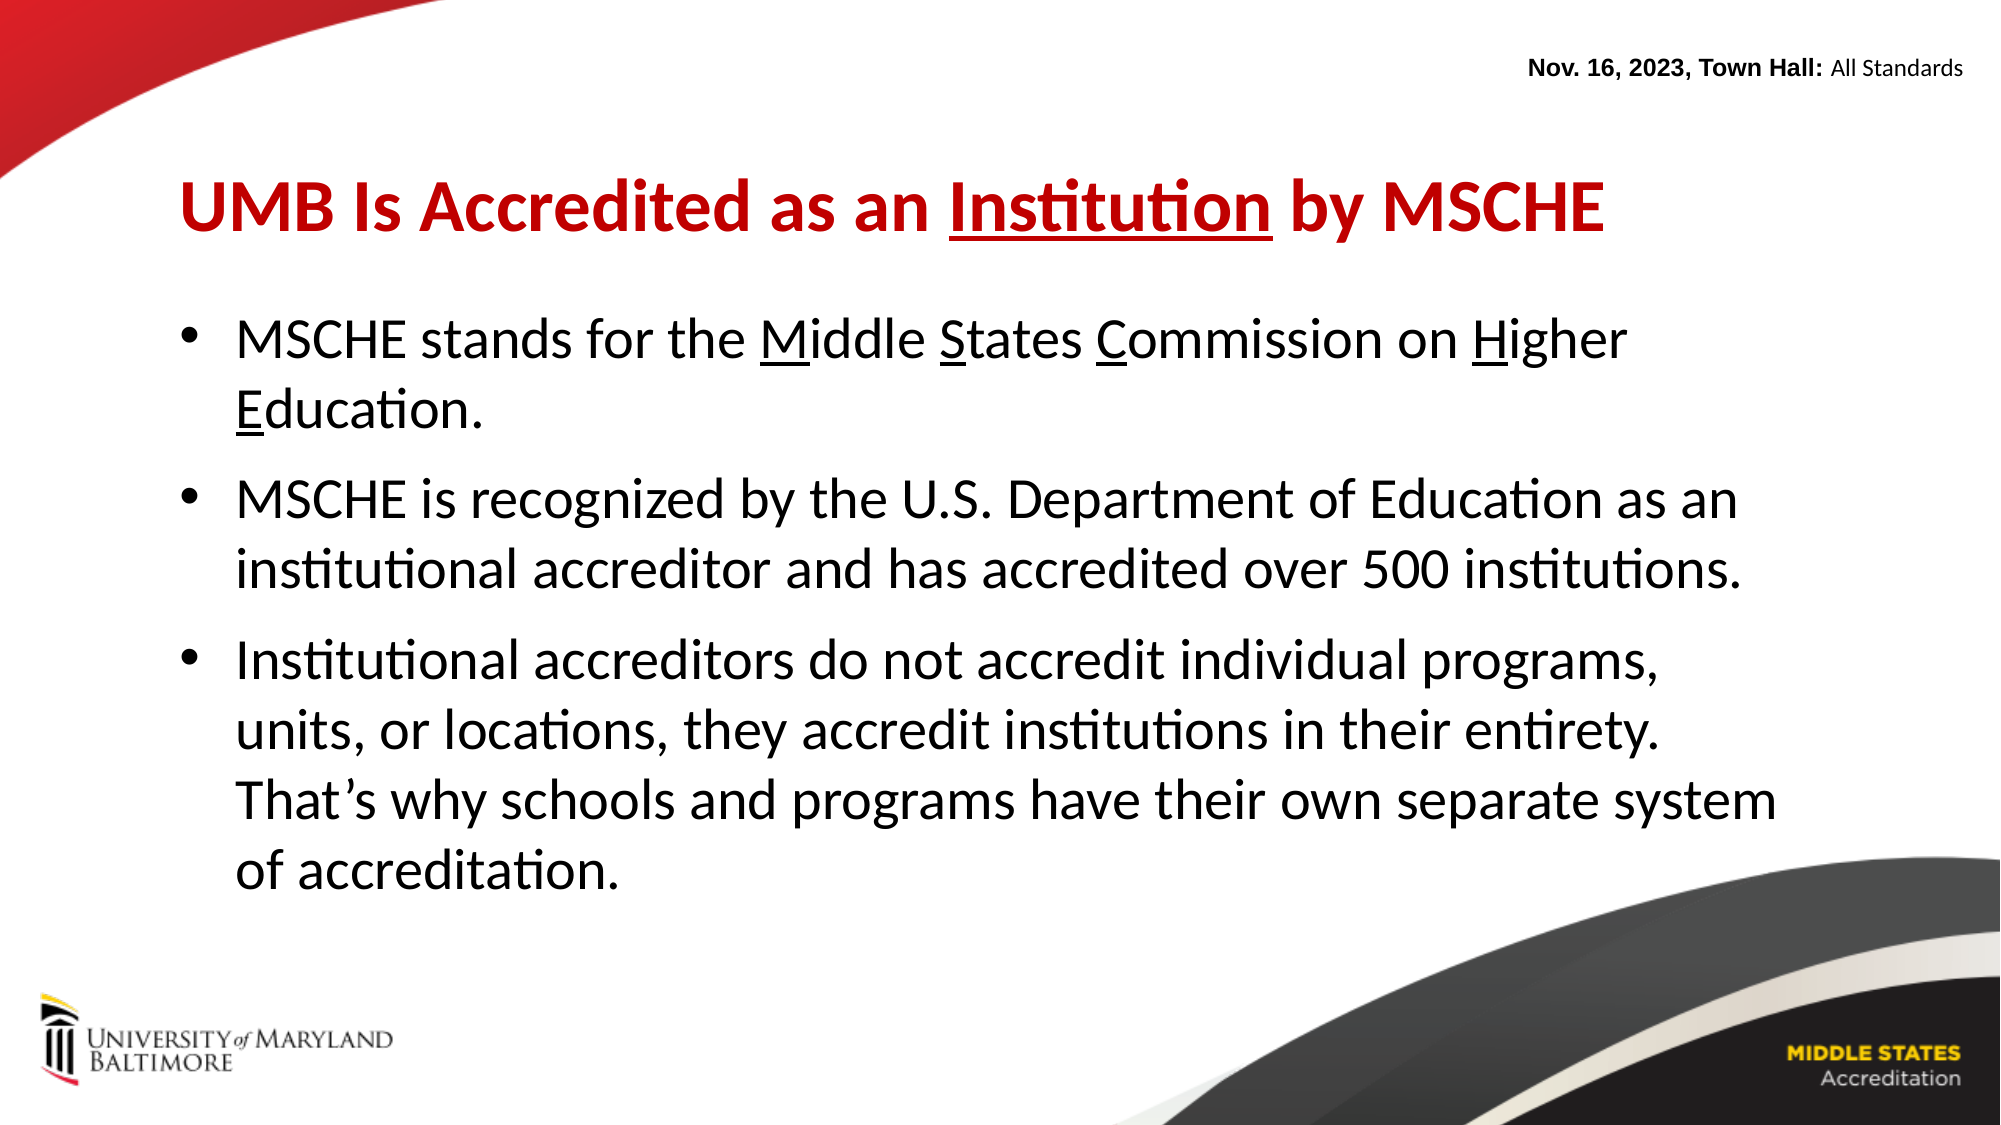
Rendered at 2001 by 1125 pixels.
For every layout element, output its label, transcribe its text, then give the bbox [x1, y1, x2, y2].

text_box UMB Is Accredited as an Institution by MSCHE [164, 159, 1750, 278]
text_box Nov. 16, 2023, Town Hall: All Standards [1271, 44, 1979, 89]
subtitle MSCHE stands for the Middle States Commission on Higher Education. MSCHE is recognized by the U.S. Department of Education as an institutional accreditor and has accredited over 500 institutions. Institutional accreditors do not accredit individual programs, units, or locations, they accredit institutions in their entirety. That’s why schools and programs have their own separate system of accreditation. [164, 292, 1820, 914]
